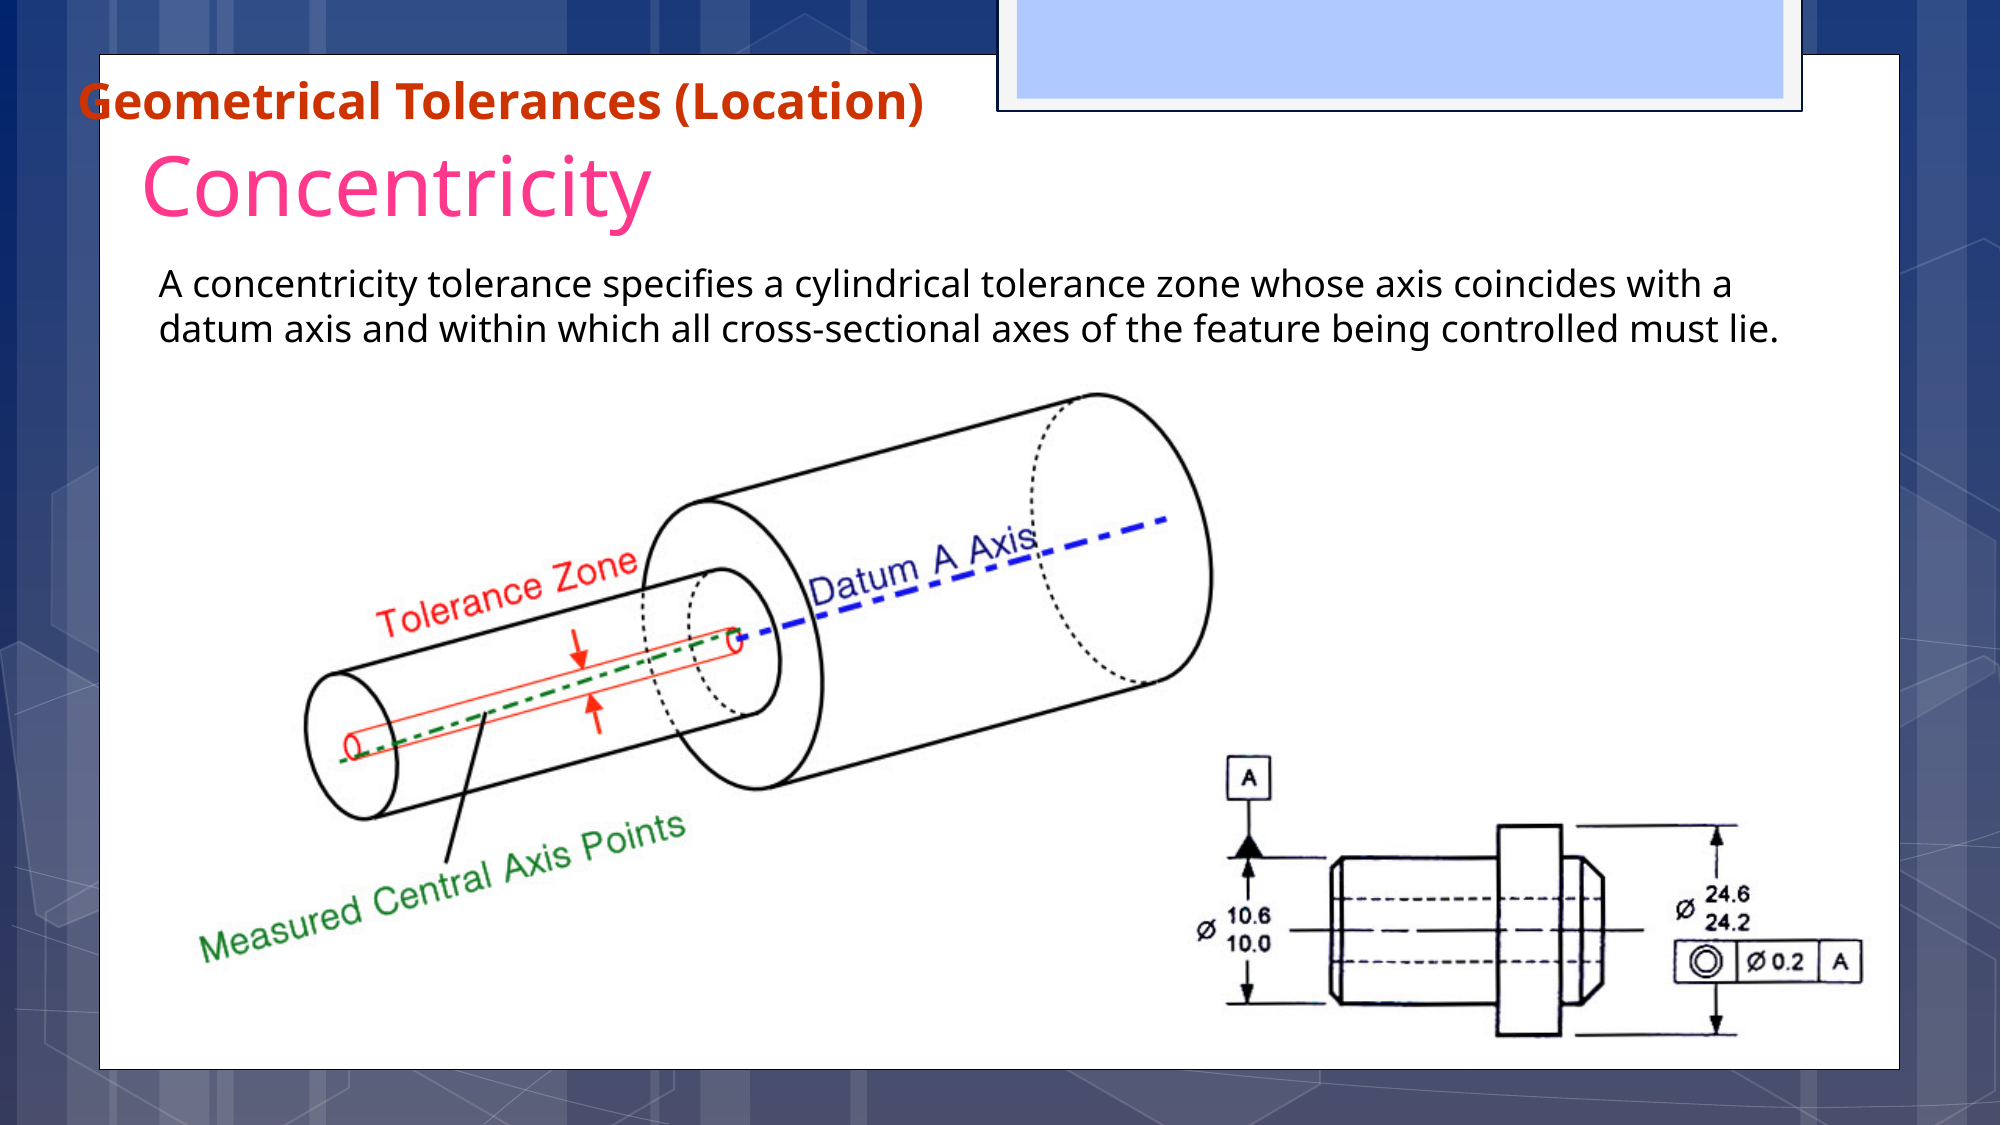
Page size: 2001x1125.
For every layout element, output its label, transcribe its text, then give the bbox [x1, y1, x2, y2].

title Concentricity [125, 96, 1662, 241]
text_box A concentricity tolerance specifies a cylindrical tolerance zone whose axis coincides with a datum axis and within which all cross-sectional axes of the feature being controlled must lie. [143, 253, 1844, 358]
picture [154, 371, 1887, 1063]
text_box Geometrical Tolerances (Location) [62, 62, 1263, 138]
